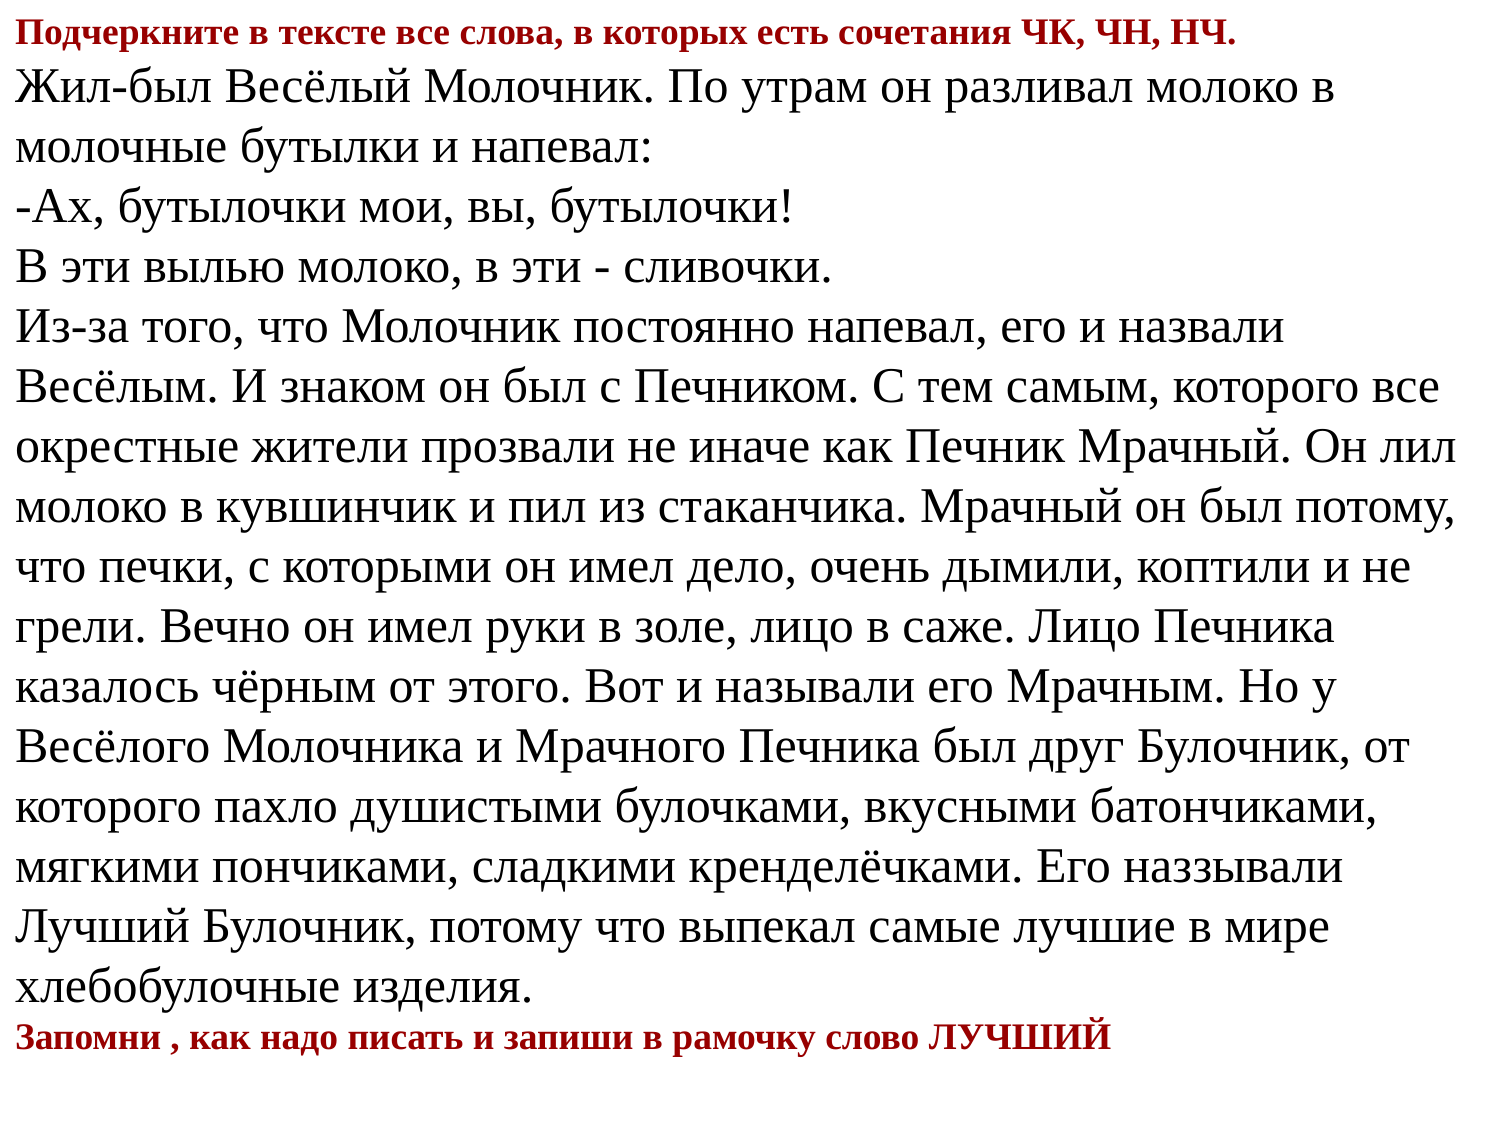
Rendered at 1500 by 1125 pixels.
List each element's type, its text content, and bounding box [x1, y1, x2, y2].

text_box Подчеркните в тексте все слова, в которых есть сочетания ЧК, ЧН, НЧ. Жил-был Весёлый Молочник. По утрам он разливал молоко в молочные бутылки и напевал: -Ах, бутылочки мои, вы, бутылочки! В эти вылью молоко, в эти - сливочки. Из-за того, что Молочник постоянно напевал, его и назвали Весёлым. И знаком он был с Печником. С тем самым, которого все окрестные жители прозвали не иначе как Печник Мрачный. Он лил молоко в кувшинчик и пил из стаканчика. Мрачный он был потому, что печки, с которыми он имел дело, очень дымили, коптили и не грели. Вечно он имел руки в золе, лицо в саже. Лицо Печника казалось чёрным от этого. Вот и называли его Мрачным. Но у Весёлого Молочника и Мрачного Печника был друг Булочник, от которого пахло душистыми булочками, вкусными батончиками, мягкими пончиками, сладкими кренделёчками. Его наззывали Лучший Булочник, потому что выпекал самые лучшие в мире хлебобулочные изделия. Запомни , как надо писать и запиши в рамочку слово ЛУЧШИЙ [0, 26, 1500, 1038]
